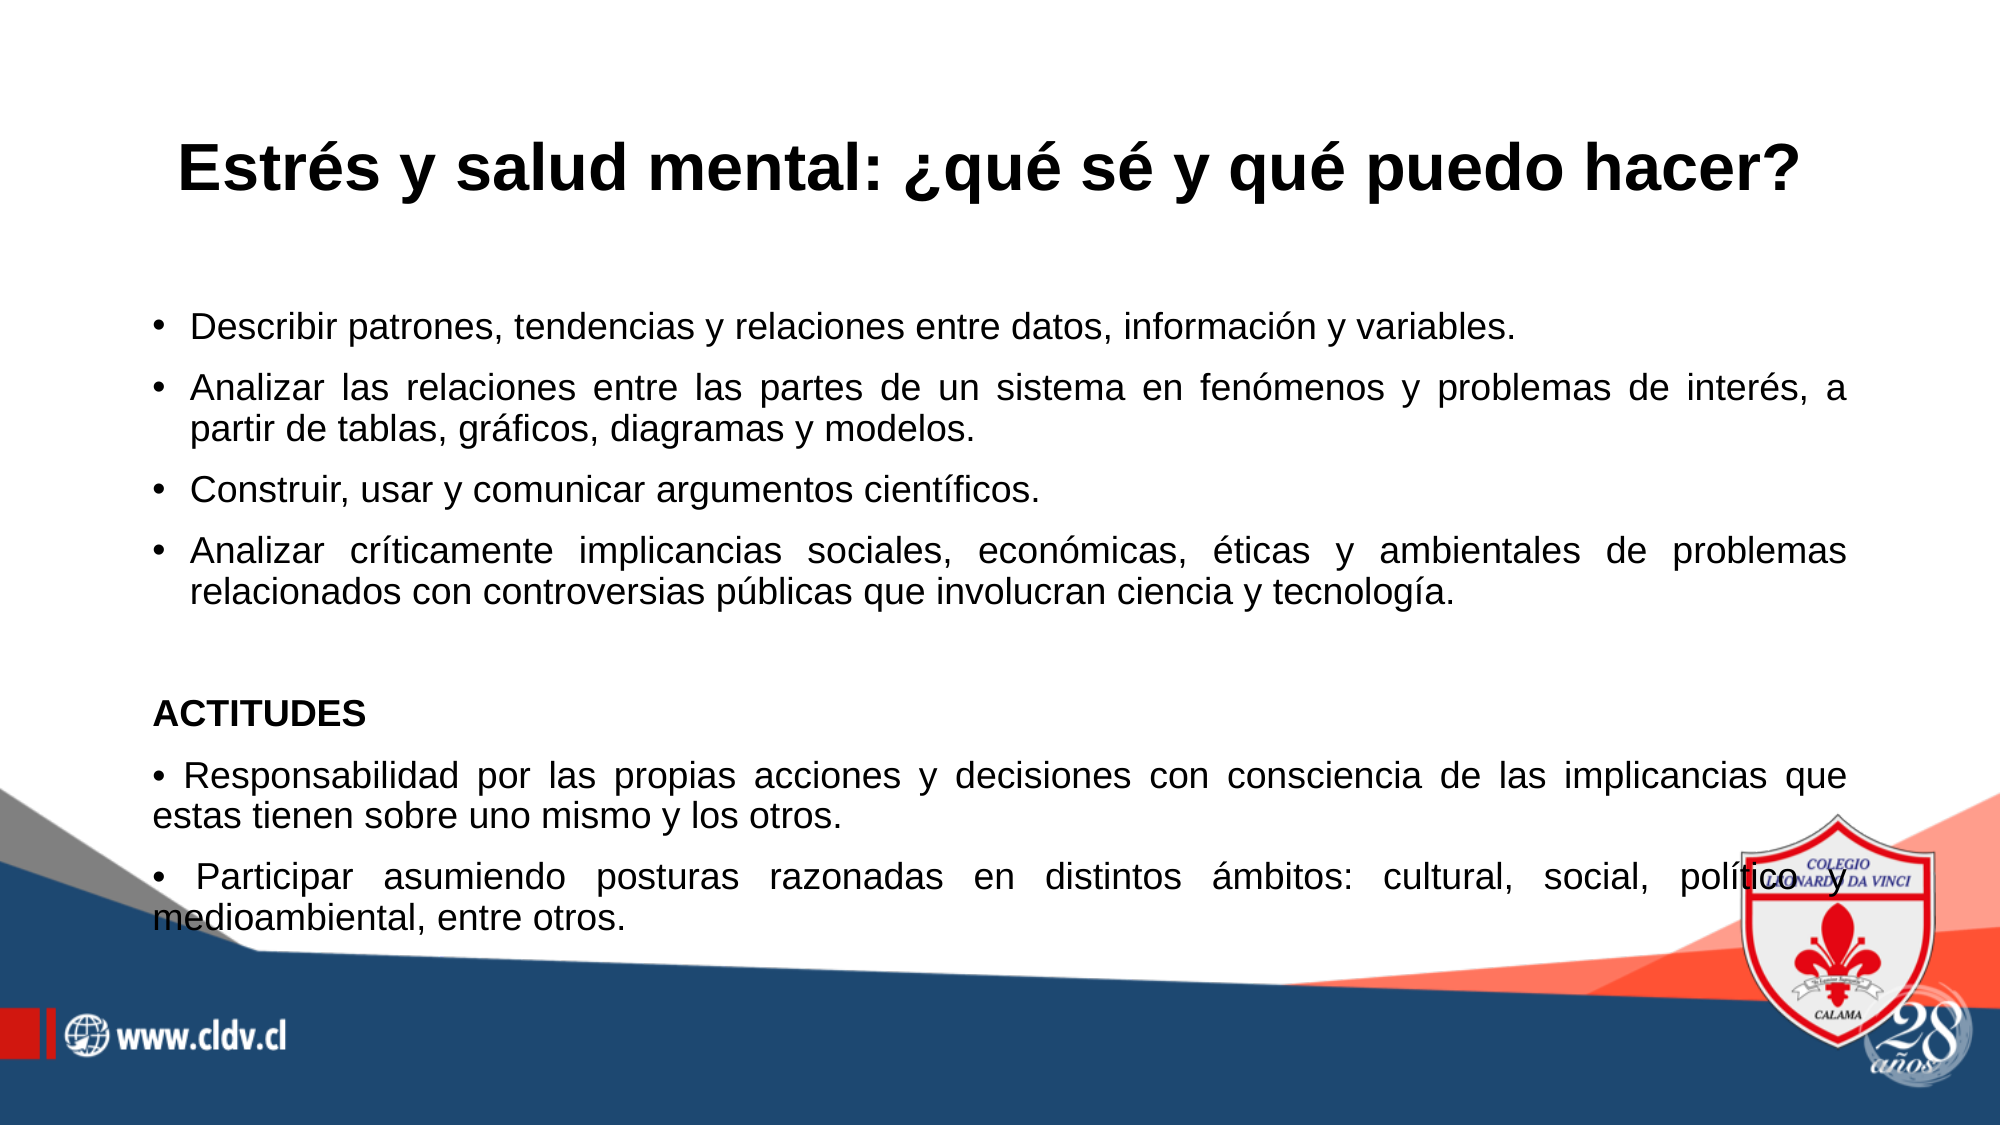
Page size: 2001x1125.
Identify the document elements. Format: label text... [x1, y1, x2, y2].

list Describir patrones, tendencias y relaciones entre datos, información y variables. Analizar las relaciones entre las partes de un sistema en fenómenos y problemas de interés, a partir de tablas, gráficos, diagramas y modelos. Construir, usar y comunicar argumentos científicos. Analizar críticamente implicancias sociales, económicas, éticas y ambientales de problemas relacionados con controversias públicas que involucran ciencia y tecnología. ACTITUDES • Responsabilidad por las propias acciones y decisiones con consciencia de las implicancias que estas tienen sobre uno mismo y los otros. • Participar asumiendo posturas razonadas en distintos ámbitos: cultural, social, político y medioambiental, entre otros. [137, 299, 1863, 1014]
title Estrés y salud mental: ¿qué sé y qué puedo hacer? [137, 59, 1863, 278]
picture [0, 786, 2000, 1125]
